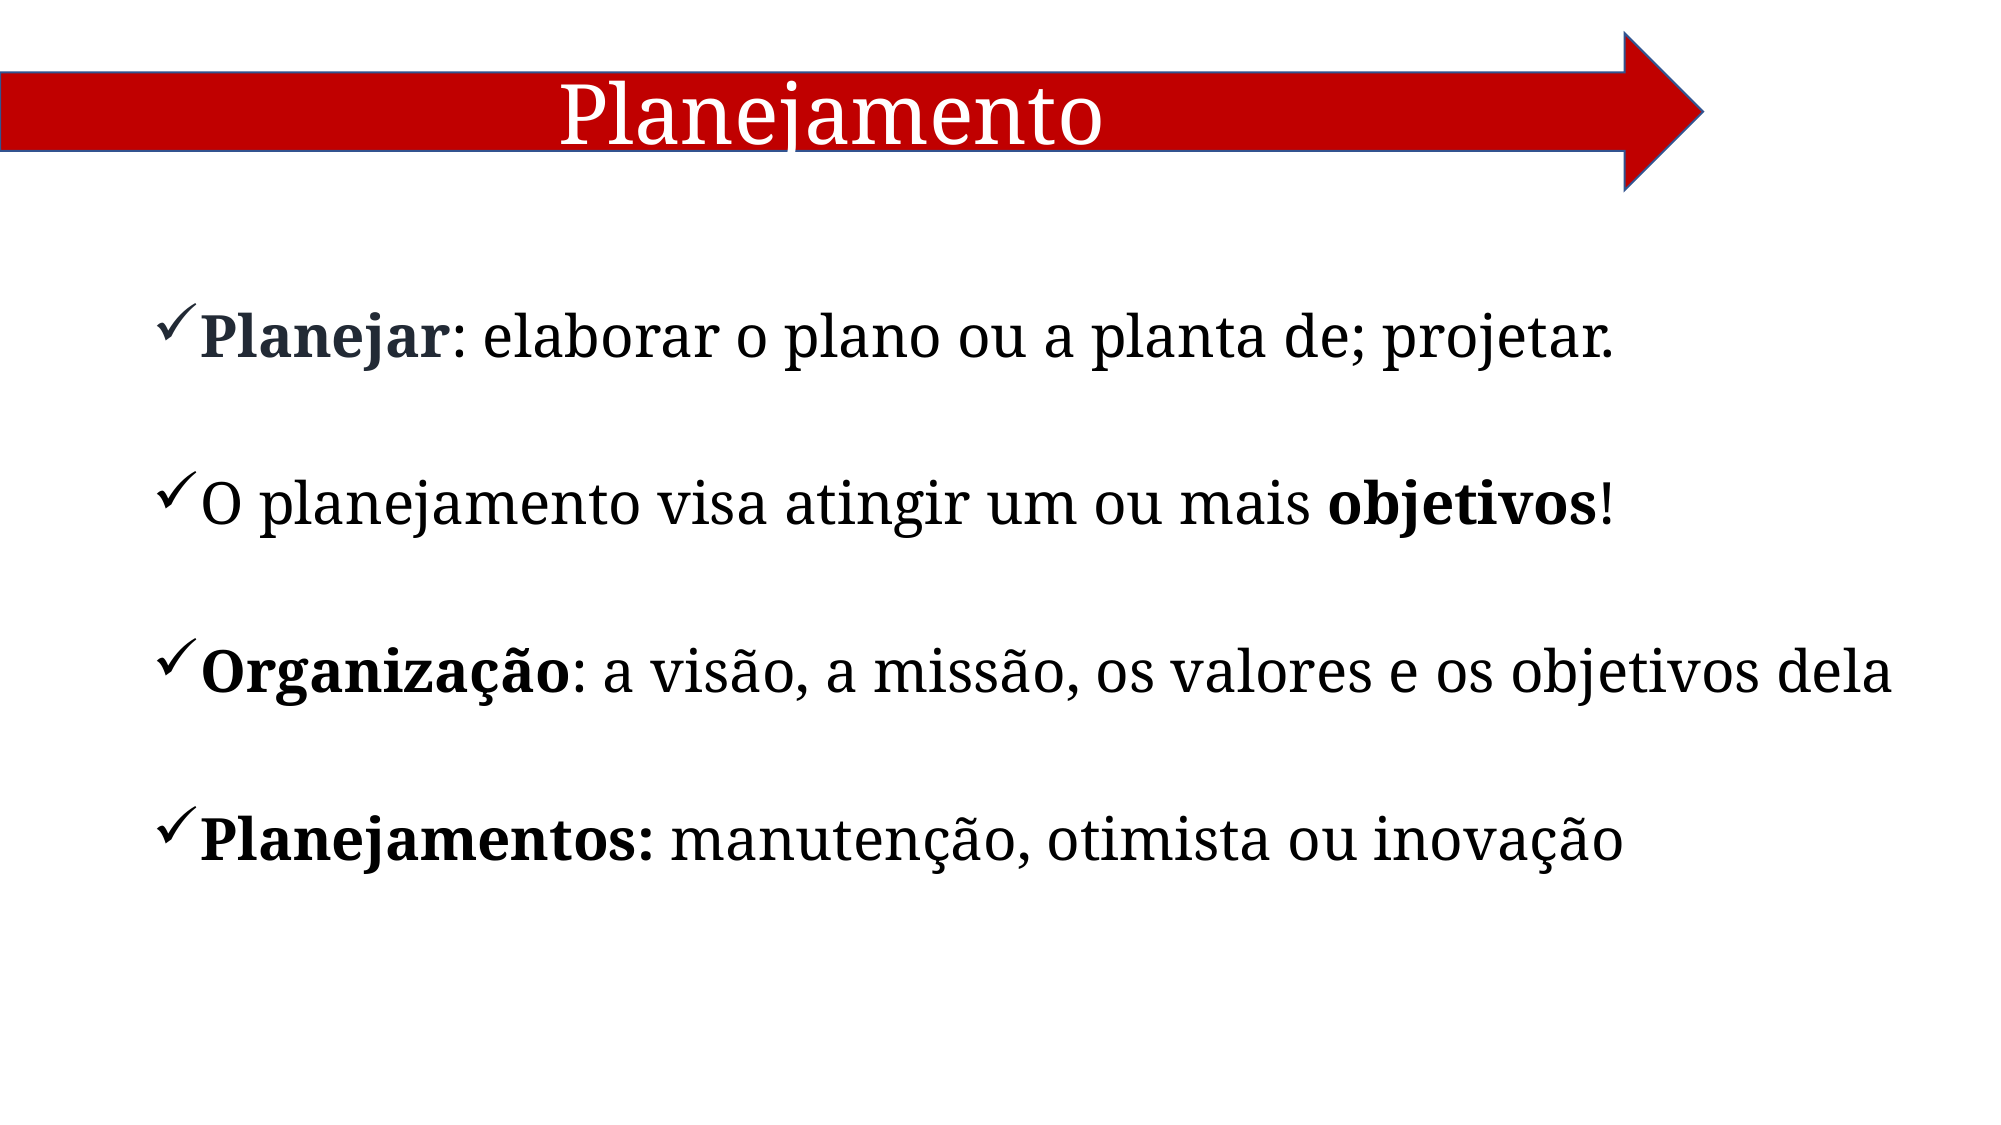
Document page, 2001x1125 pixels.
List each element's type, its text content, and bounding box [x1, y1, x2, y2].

list Planejar: elaborar o plano ou a planta de; projetar. O planejamento visa atingir um ou mais objetivos! Organização: a visão, a missão, os valores e os objetivos dela Planejamentos: manutenção, otimista ou inovação [137, 299, 1913, 1034]
text_box Planejamento [0, 30, 1705, 193]
